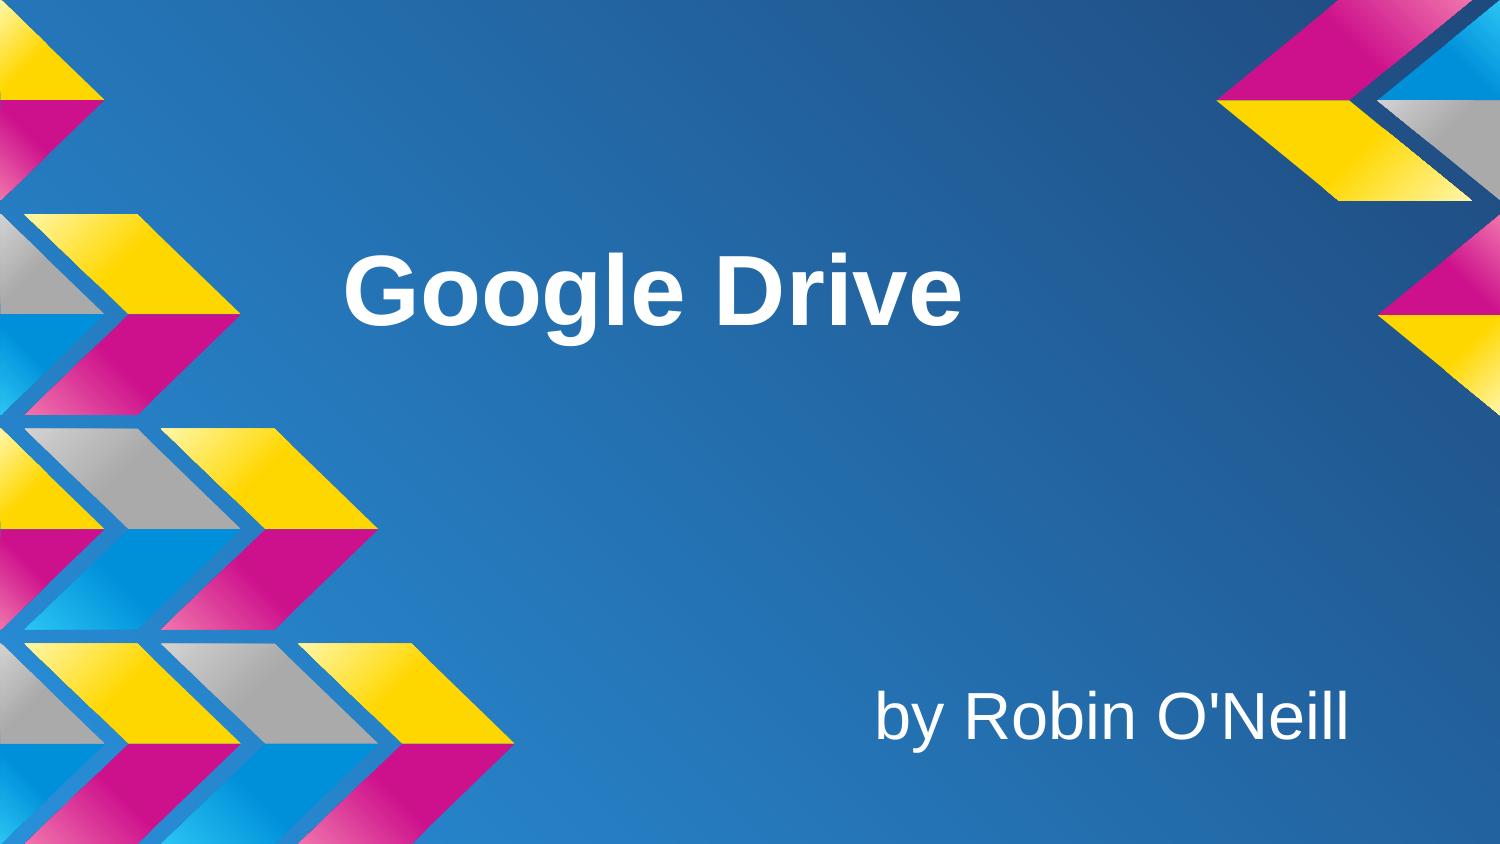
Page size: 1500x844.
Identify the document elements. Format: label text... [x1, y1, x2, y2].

title Google Drive [327, 179, 1378, 361]
subtitle by Robin O'Neill [859, 657, 1500, 801]
